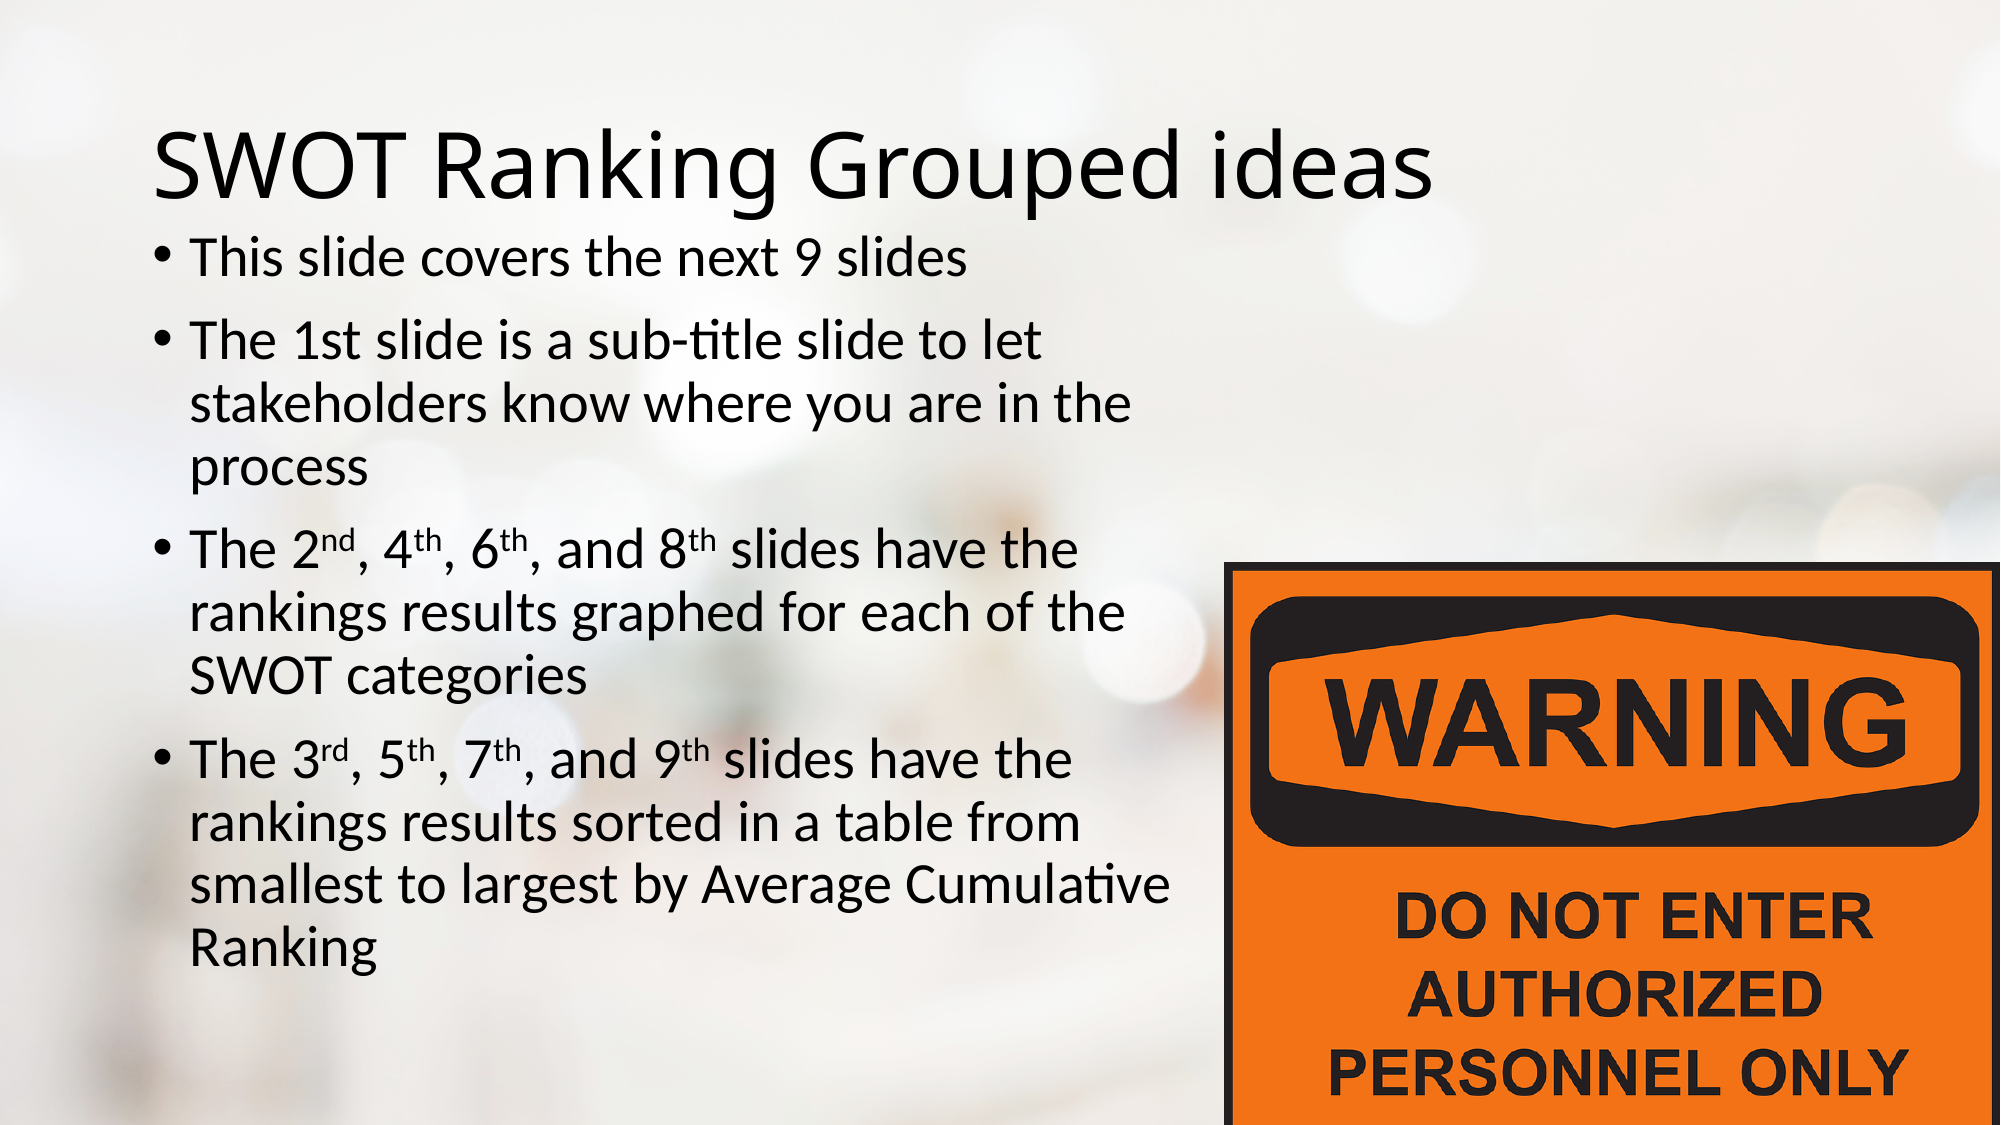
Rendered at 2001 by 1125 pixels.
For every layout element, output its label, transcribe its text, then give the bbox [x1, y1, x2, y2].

title SWOT Ranking Grouped ideas [137, 59, 1920, 278]
list This slide covers the next 9 slides The 1st slide is a sub-title slide to let stakeholders know where you are in the process The 2nd, 4th, 6th, and 8th slides have the rankings results graphed for each of the SWOT categories The 3rd, 5th, 7th, and 9th slides have the rankings results sorted in a table from smallest to largest by Average Cumulative Ranking [137, 218, 1193, 1108]
picture [0, 0, 2001, 1125]
